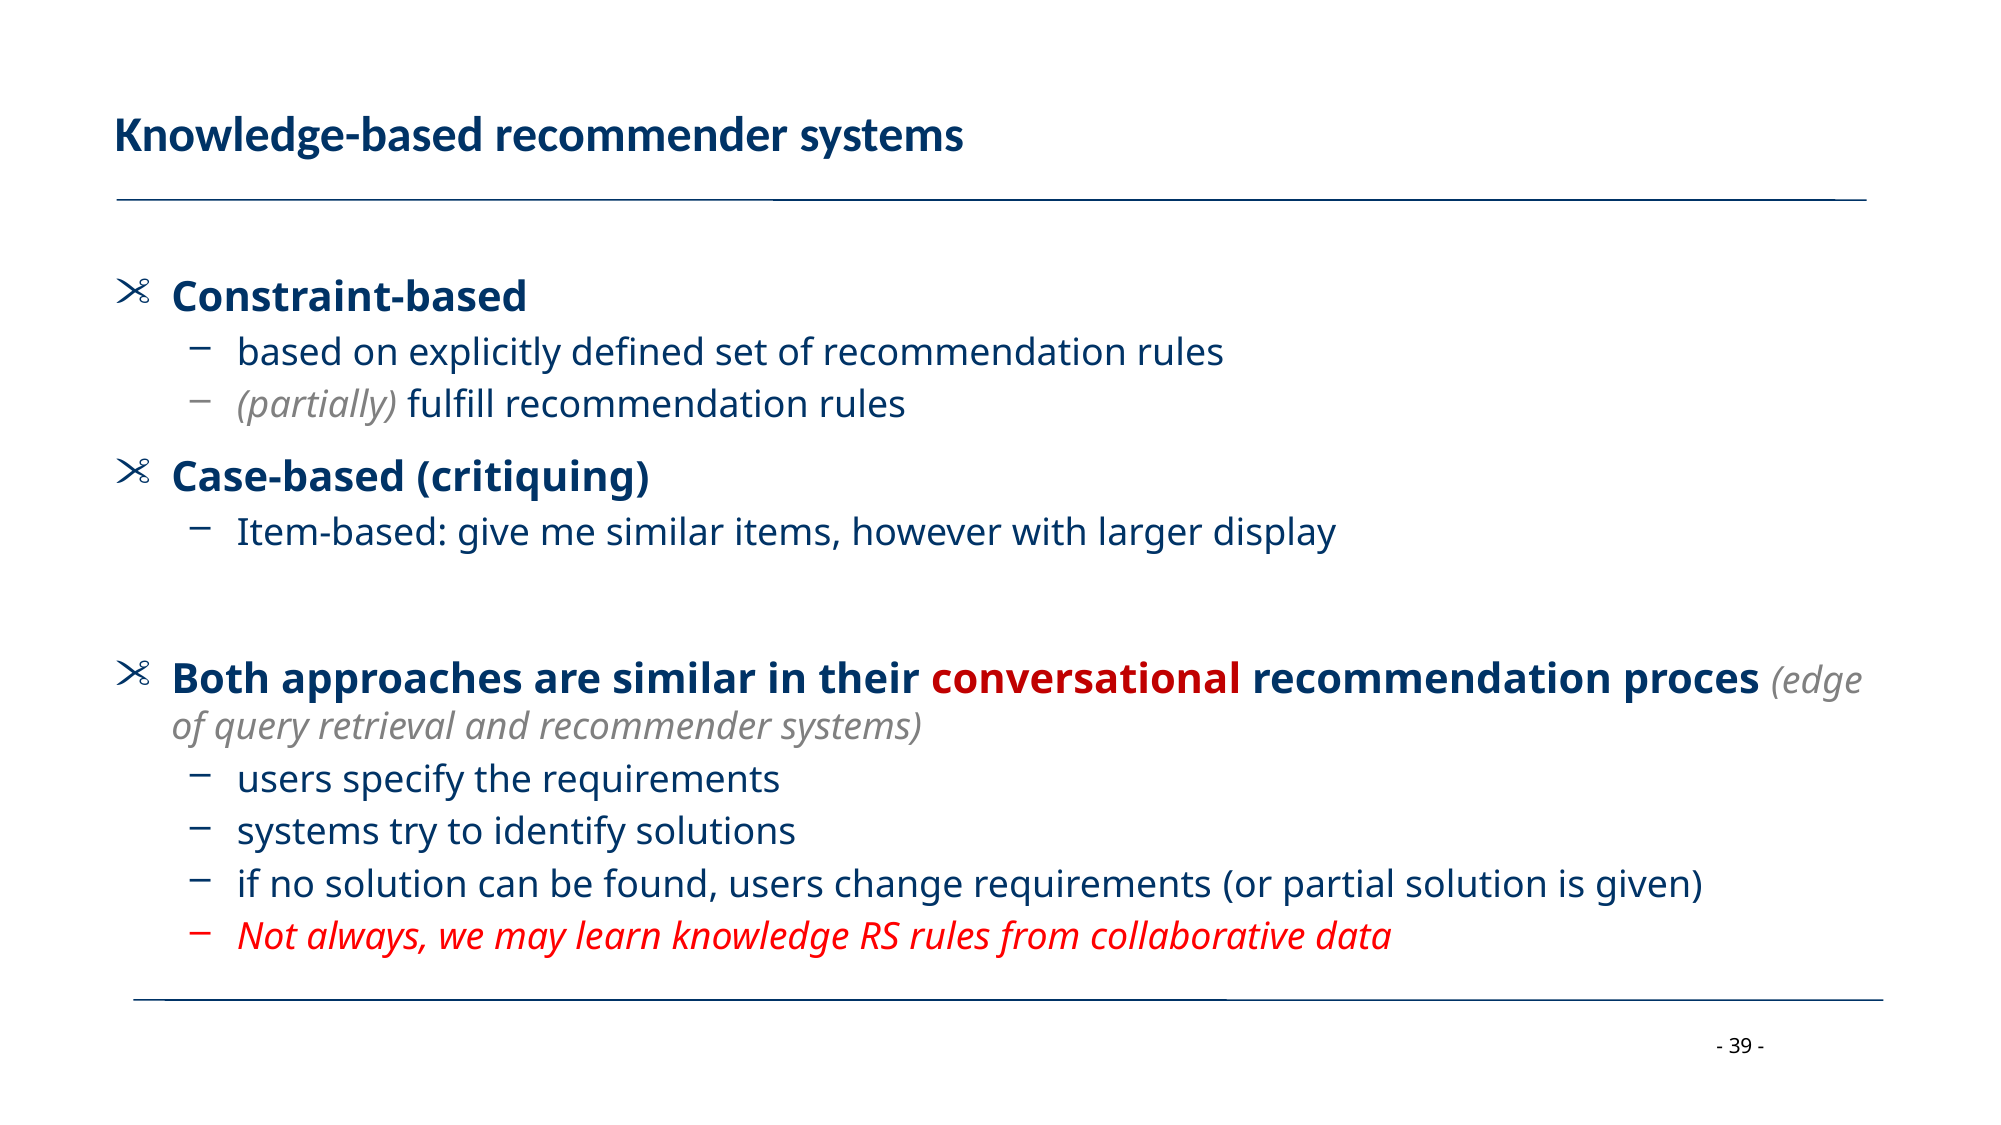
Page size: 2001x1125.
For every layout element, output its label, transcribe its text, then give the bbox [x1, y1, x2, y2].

list Constraint-based based on explicitly defined set of recommendation rules (partially) fulfill recommendation rules Case-based (critiquing) Item-based: give me similar items, however with larger display Both approaches are similar in their conversational recommendation proces (edge of query retrieval and recommender systems) users specify the requirements systems try to identify solutions if no solution can be found, users change requirements (or partial solution is given) Not always, we may learn knowledge RS rules from collaborative data [99, 262, 1901, 1006]
title Knowledge-based recommender systems [99, 37, 1901, 226]
